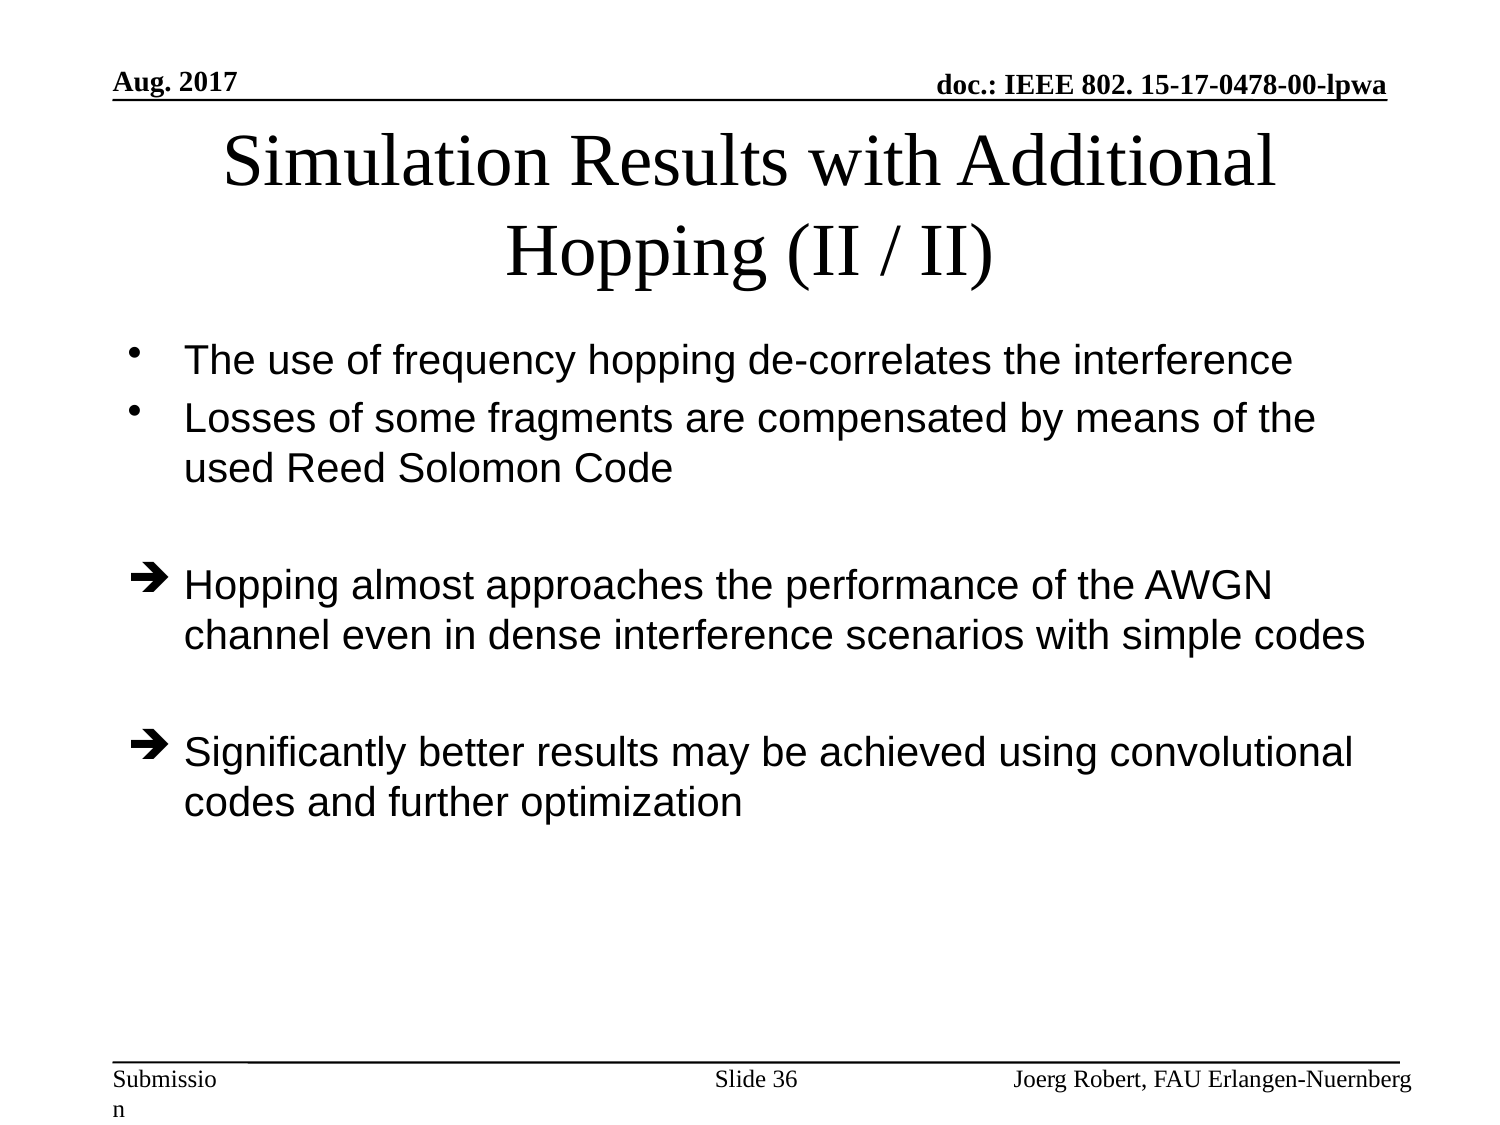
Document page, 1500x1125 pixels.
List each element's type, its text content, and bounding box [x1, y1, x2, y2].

slide_number Slide 36 [712, 1062, 800, 1093]
title Simulation Results with Additional Hopping (II / II) [112, 112, 1388, 288]
list The use of frequency hopping de-correlates the interference Losses of some fragments are compensated by means of the used Reed Solomon Code Hopping almost approaches the performance of the AWGN channel even in dense interference scenarios with simple codes Significantly better results may be achieved using convolutional codes and further optimization [112, 324, 1388, 1000]
footer Joerg Robert, FAU Erlangen-Nuernberg [900, 1062, 1413, 1093]
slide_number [112, 62, 375, 98]
